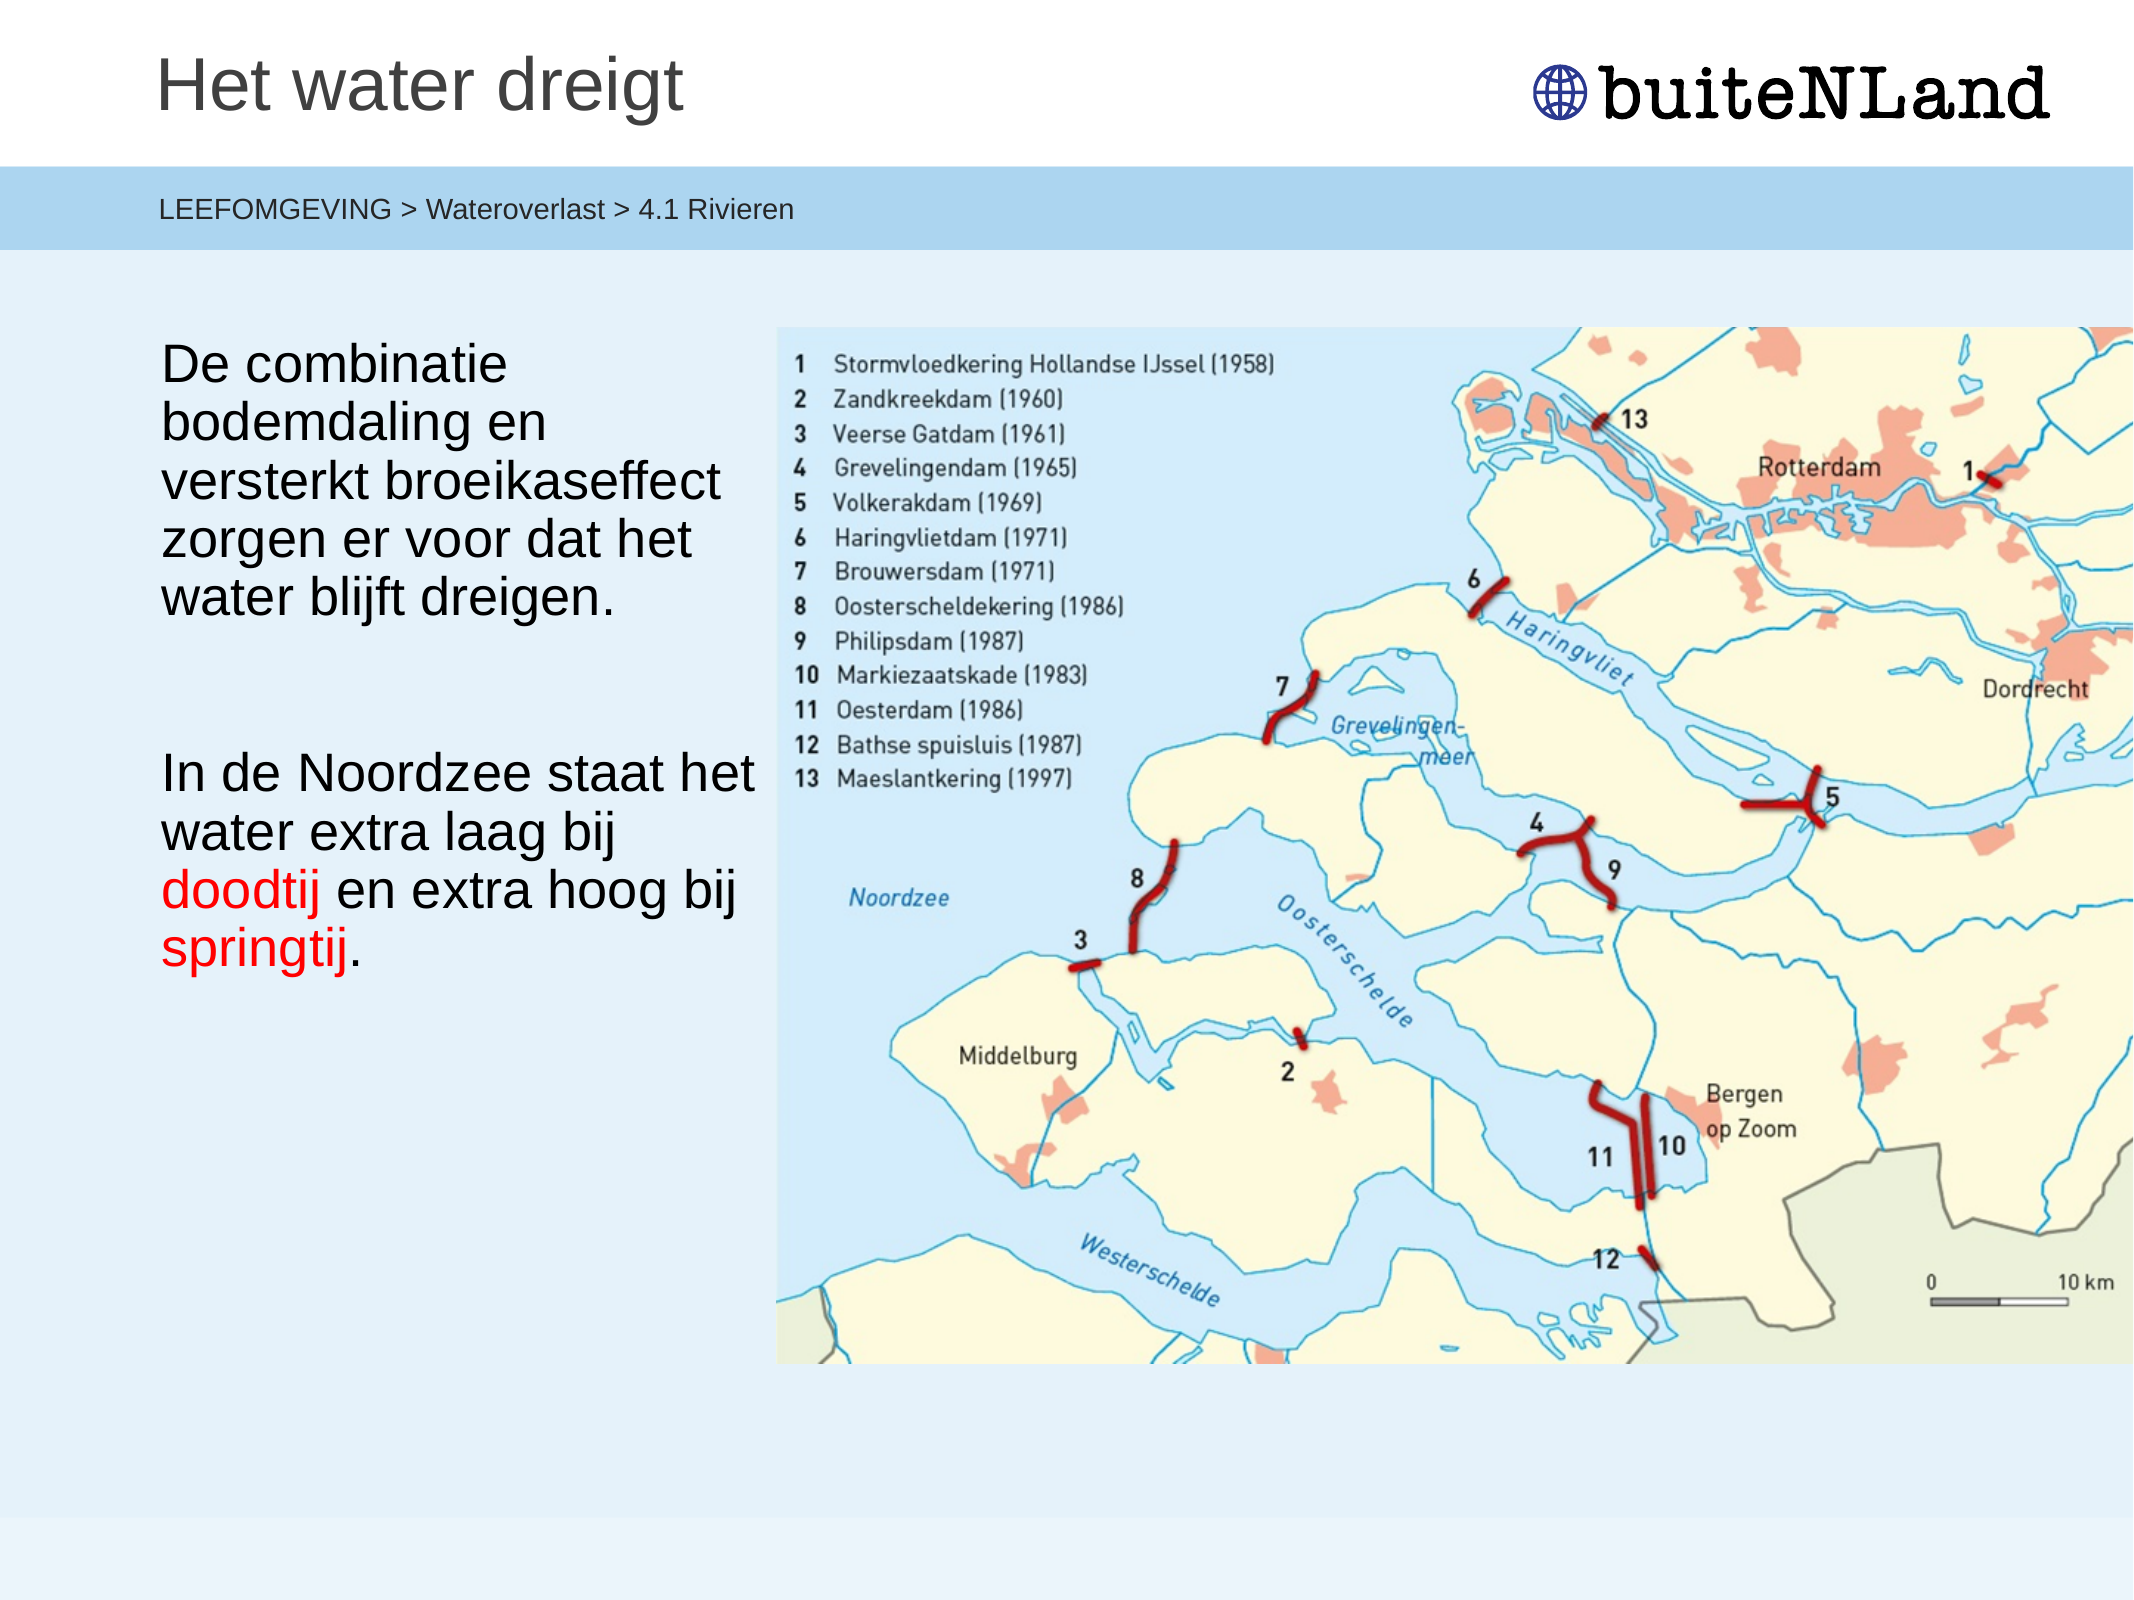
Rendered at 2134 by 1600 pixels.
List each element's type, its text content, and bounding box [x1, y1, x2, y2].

title Het water dreigt [140, 38, 1540, 121]
picture [776, 327, 2134, 1364]
list De combinatie bodemdaling en versterkt broeikaseffect zorgen er voor dat het water blijft dreigen. In de Noordzee staat het water extra laag bij doodtij en extra hoog bij springtij. [146, 327, 777, 1479]
subtitle LEEFOMGEVING > Wateroverlast > 4.1 Rivieren [143, 170, 2056, 247]
